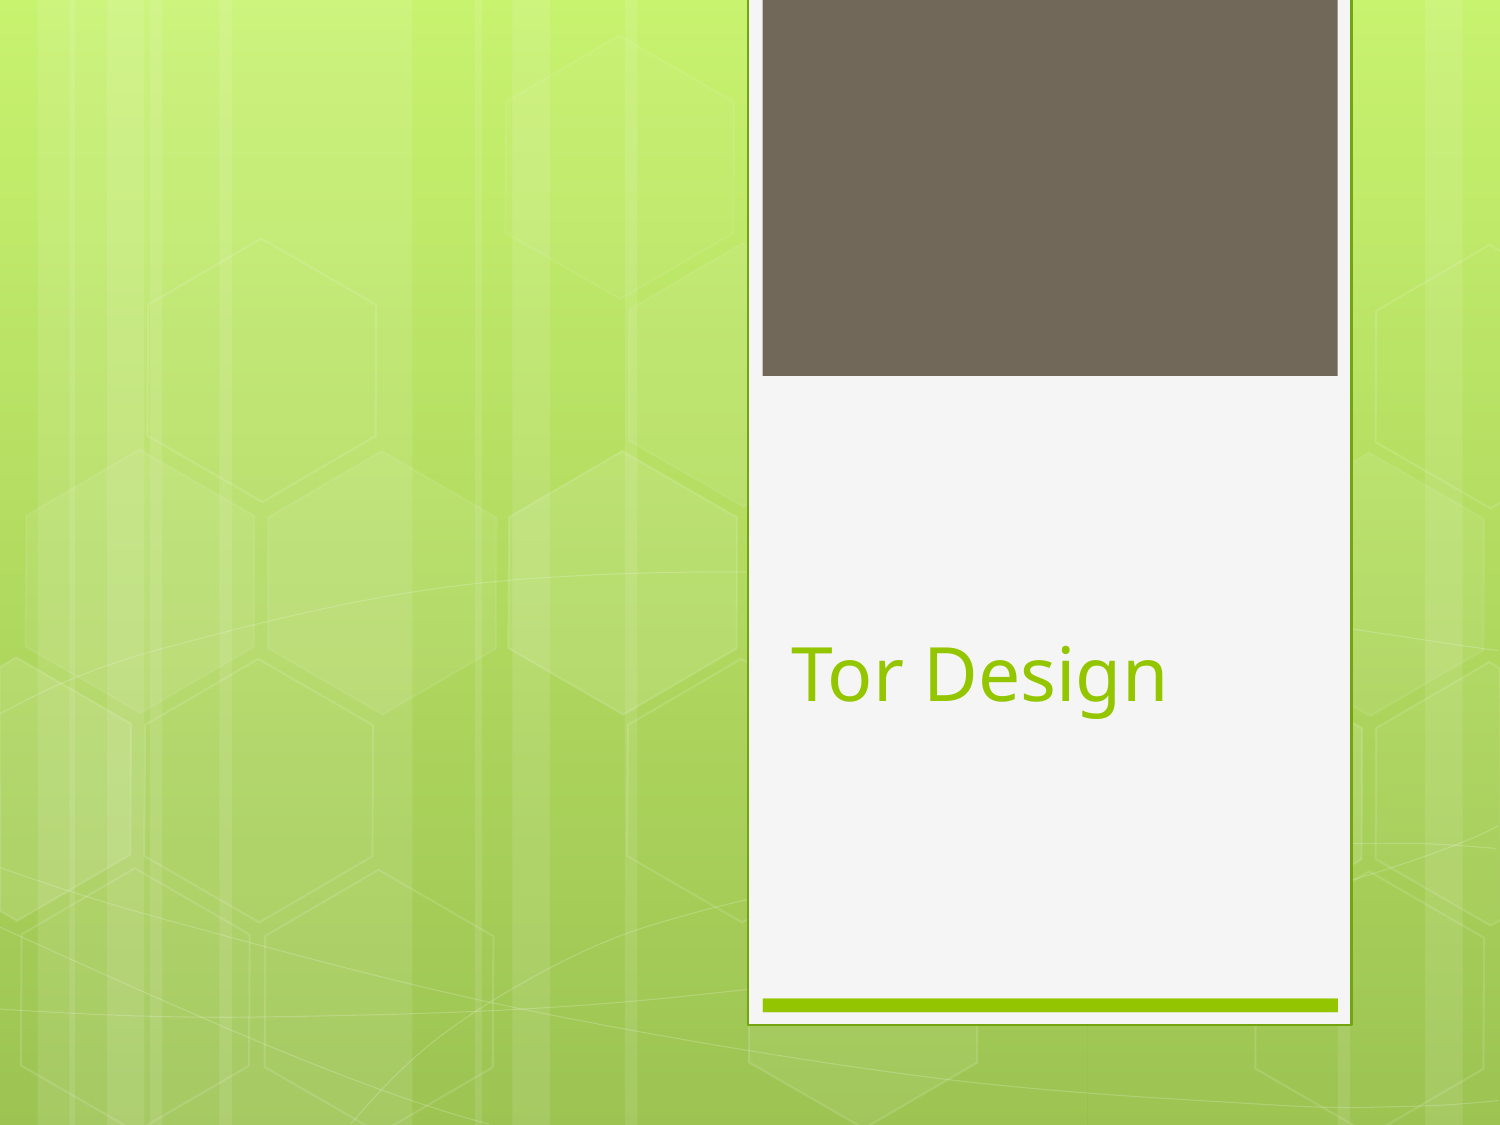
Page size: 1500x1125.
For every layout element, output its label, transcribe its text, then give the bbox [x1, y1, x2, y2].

title Tor Design [776, 444, 1320, 724]
